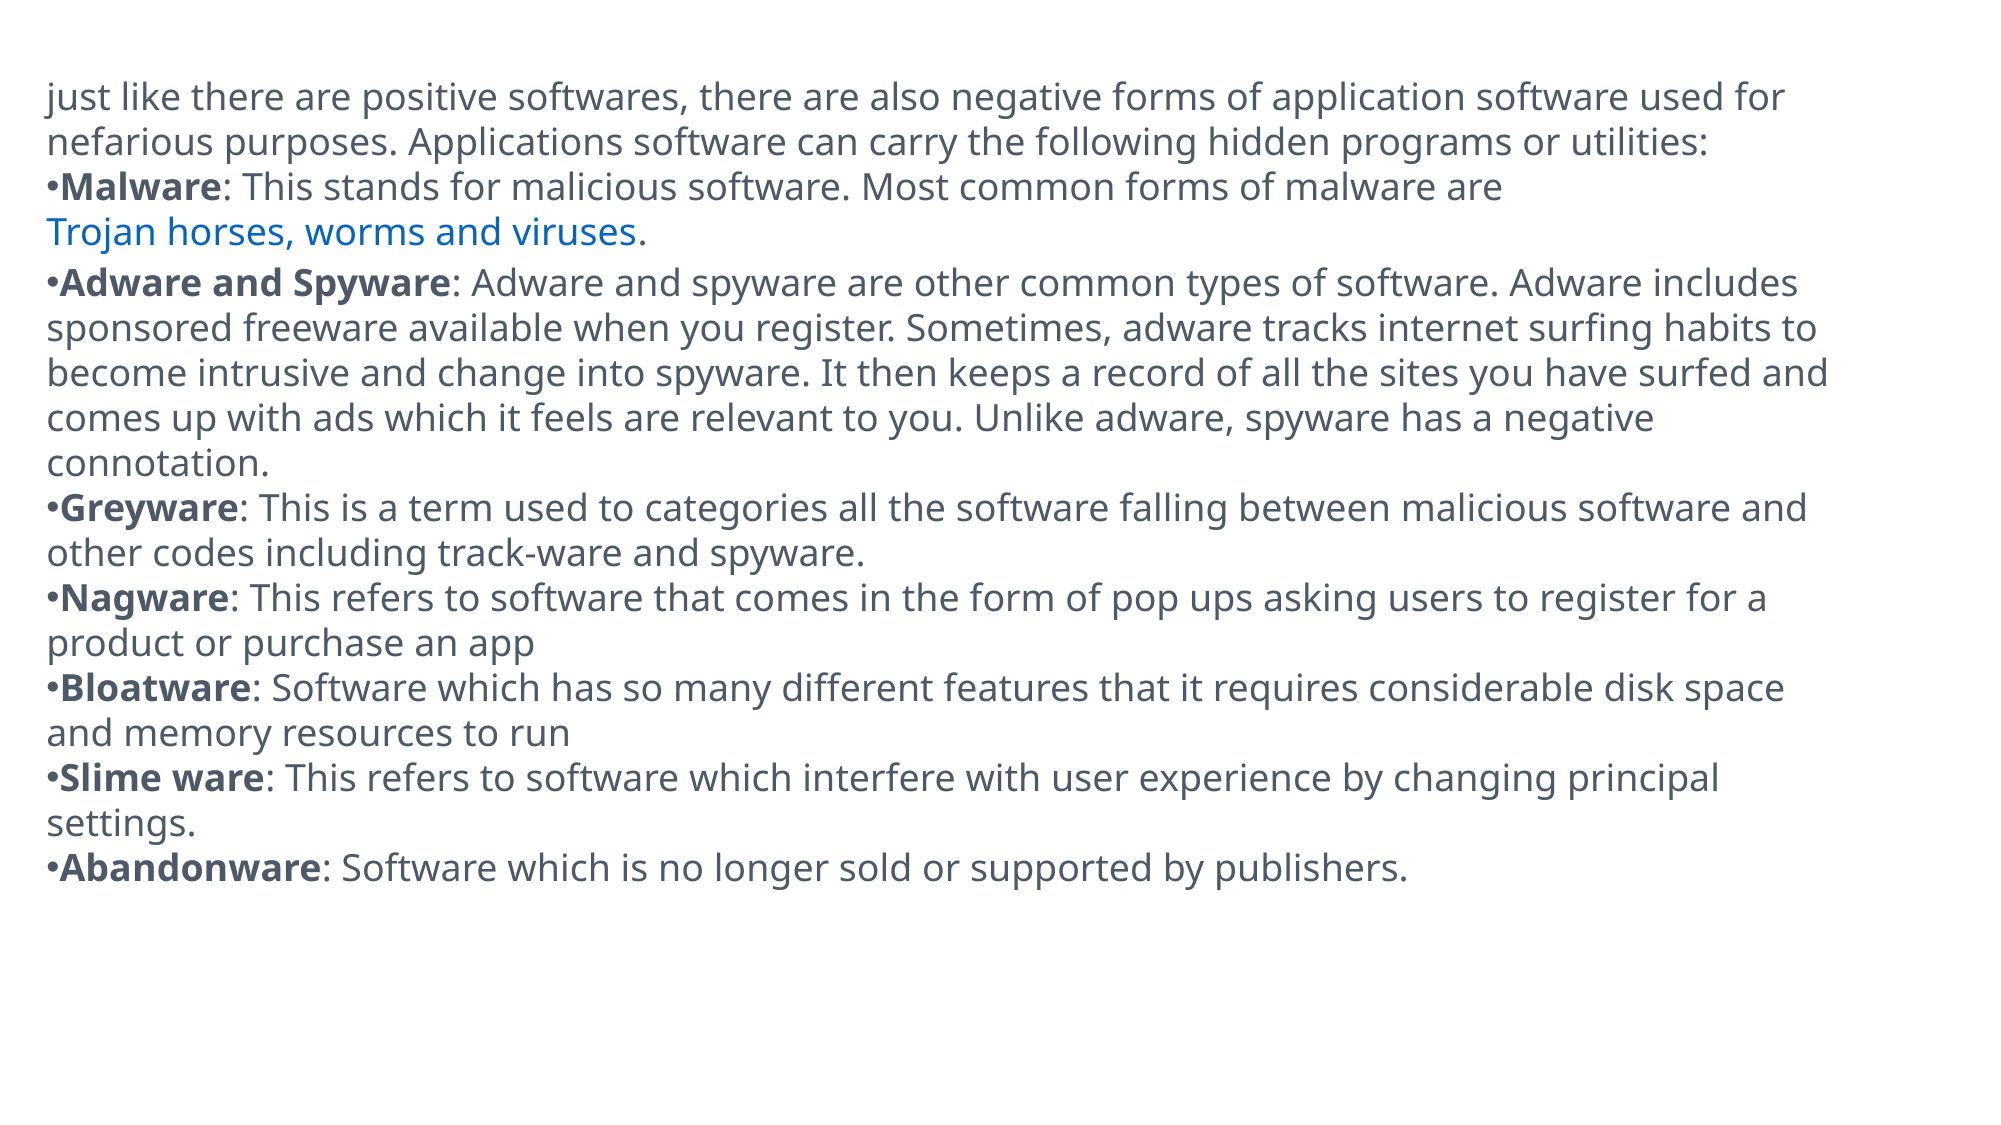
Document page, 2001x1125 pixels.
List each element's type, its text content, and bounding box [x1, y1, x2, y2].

text_box just like there are positive softwares, there are also negative forms of application software used for nefarious purposes. Applications software can carry the following hidden programs or utilities: Malware: This stands for malicious software. Most common forms of malware are Trojan horses, worms and viruses. Adware and Spyware: Adware and spyware are other common types of software. Adware includes sponsored freeware available when you register. Sometimes, adware tracks internet surfing habits to become intrusive and change into spyware. It then keeps a record of all the sites you have surfed and comes up with ads which it feels are relevant to you. Unlike adware, spyware has a negative connotation. Greyware: This is a term used to categories all the software falling between malicious software and other codes including track-ware and spyware. Nagware: This refers to software that comes in the form of pop ups asking users to register for a product or purchase an app Bloatware: Software which has so many different features that it requires considerable disk space and memory resources to run Slime ware: This refers to software which interfere with user experience by changing principal settings. Abandonware: Software which is no longer sold or supported by publishers. [31, 65, 1870, 987]
